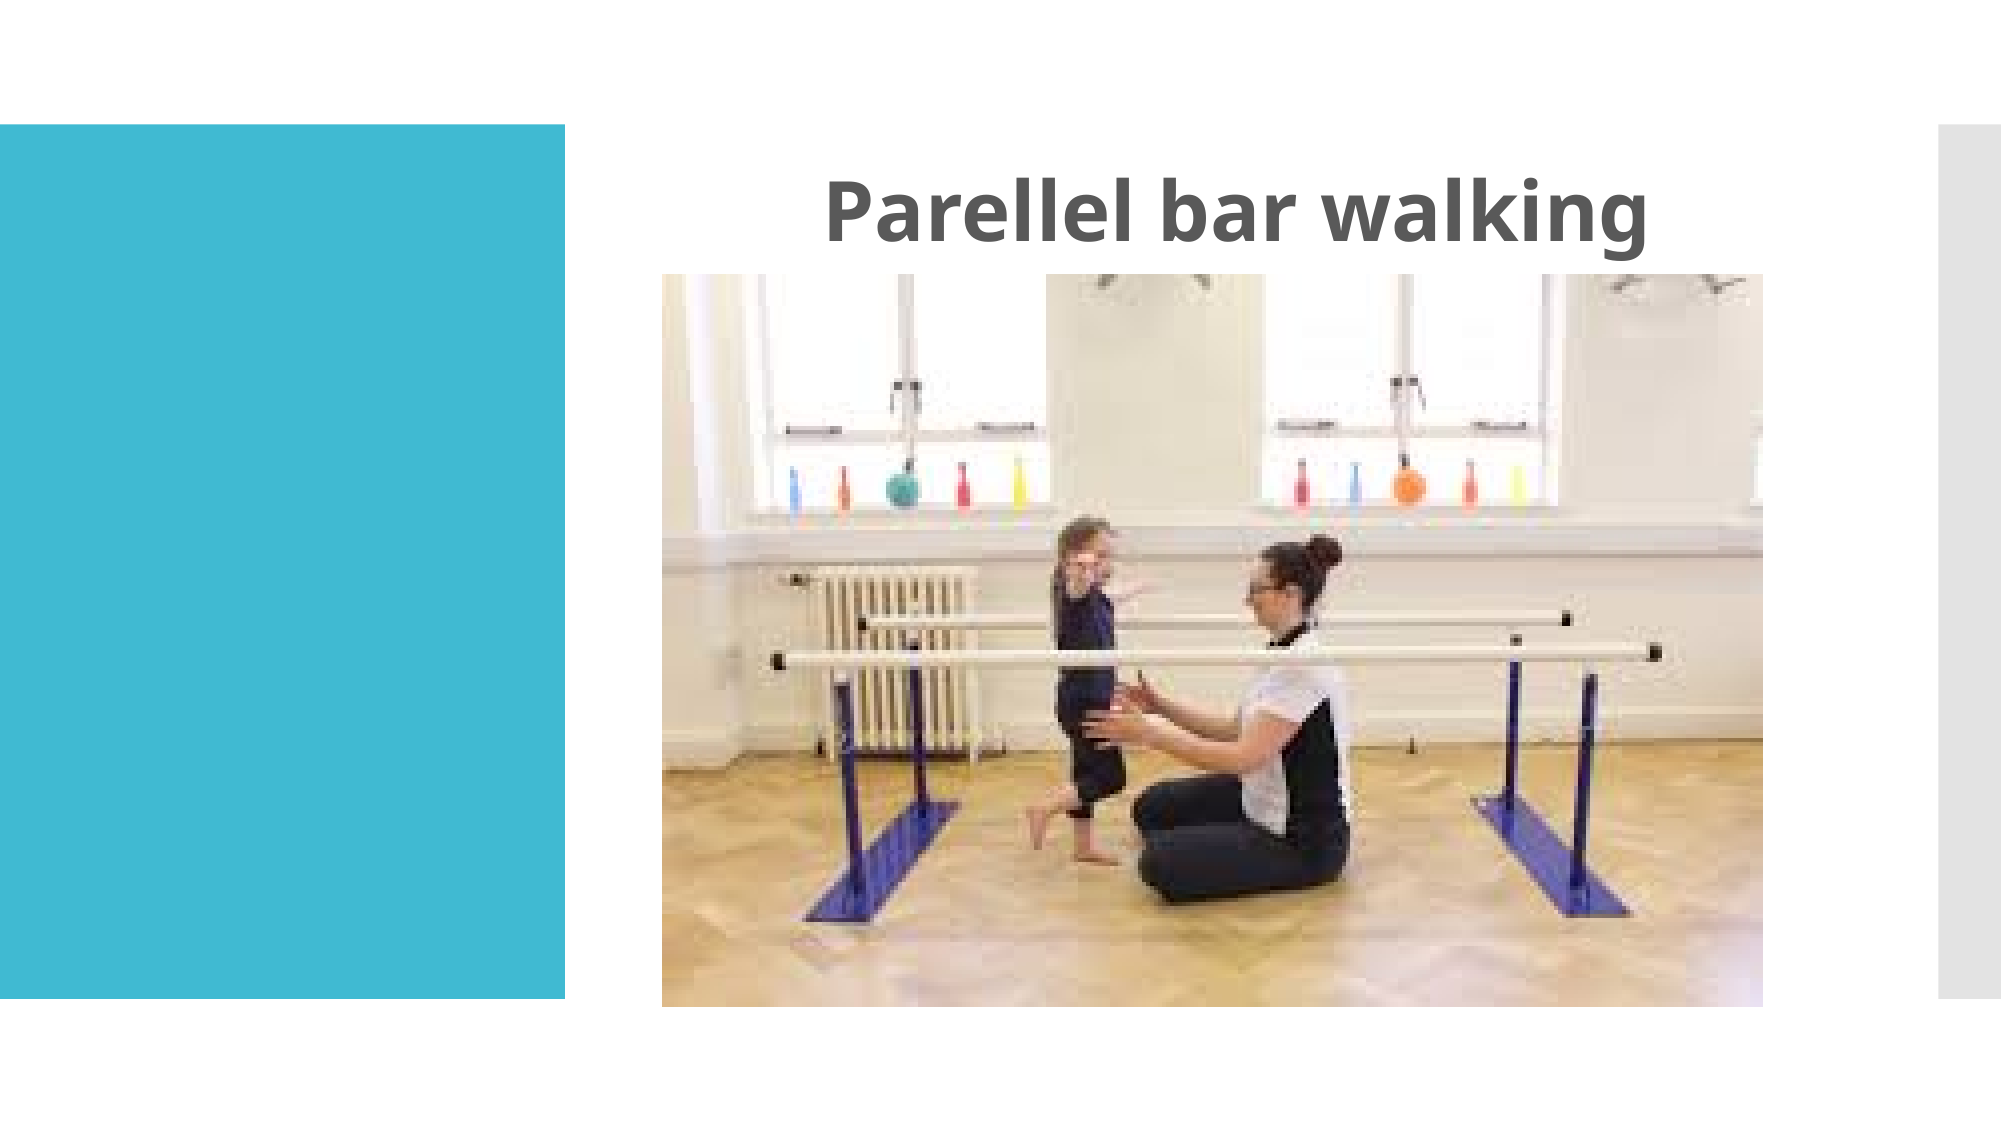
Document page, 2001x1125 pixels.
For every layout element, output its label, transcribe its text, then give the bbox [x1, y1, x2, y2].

list Parellel bar walking [637, 162, 1838, 271]
picture [662, 274, 1763, 1008]
